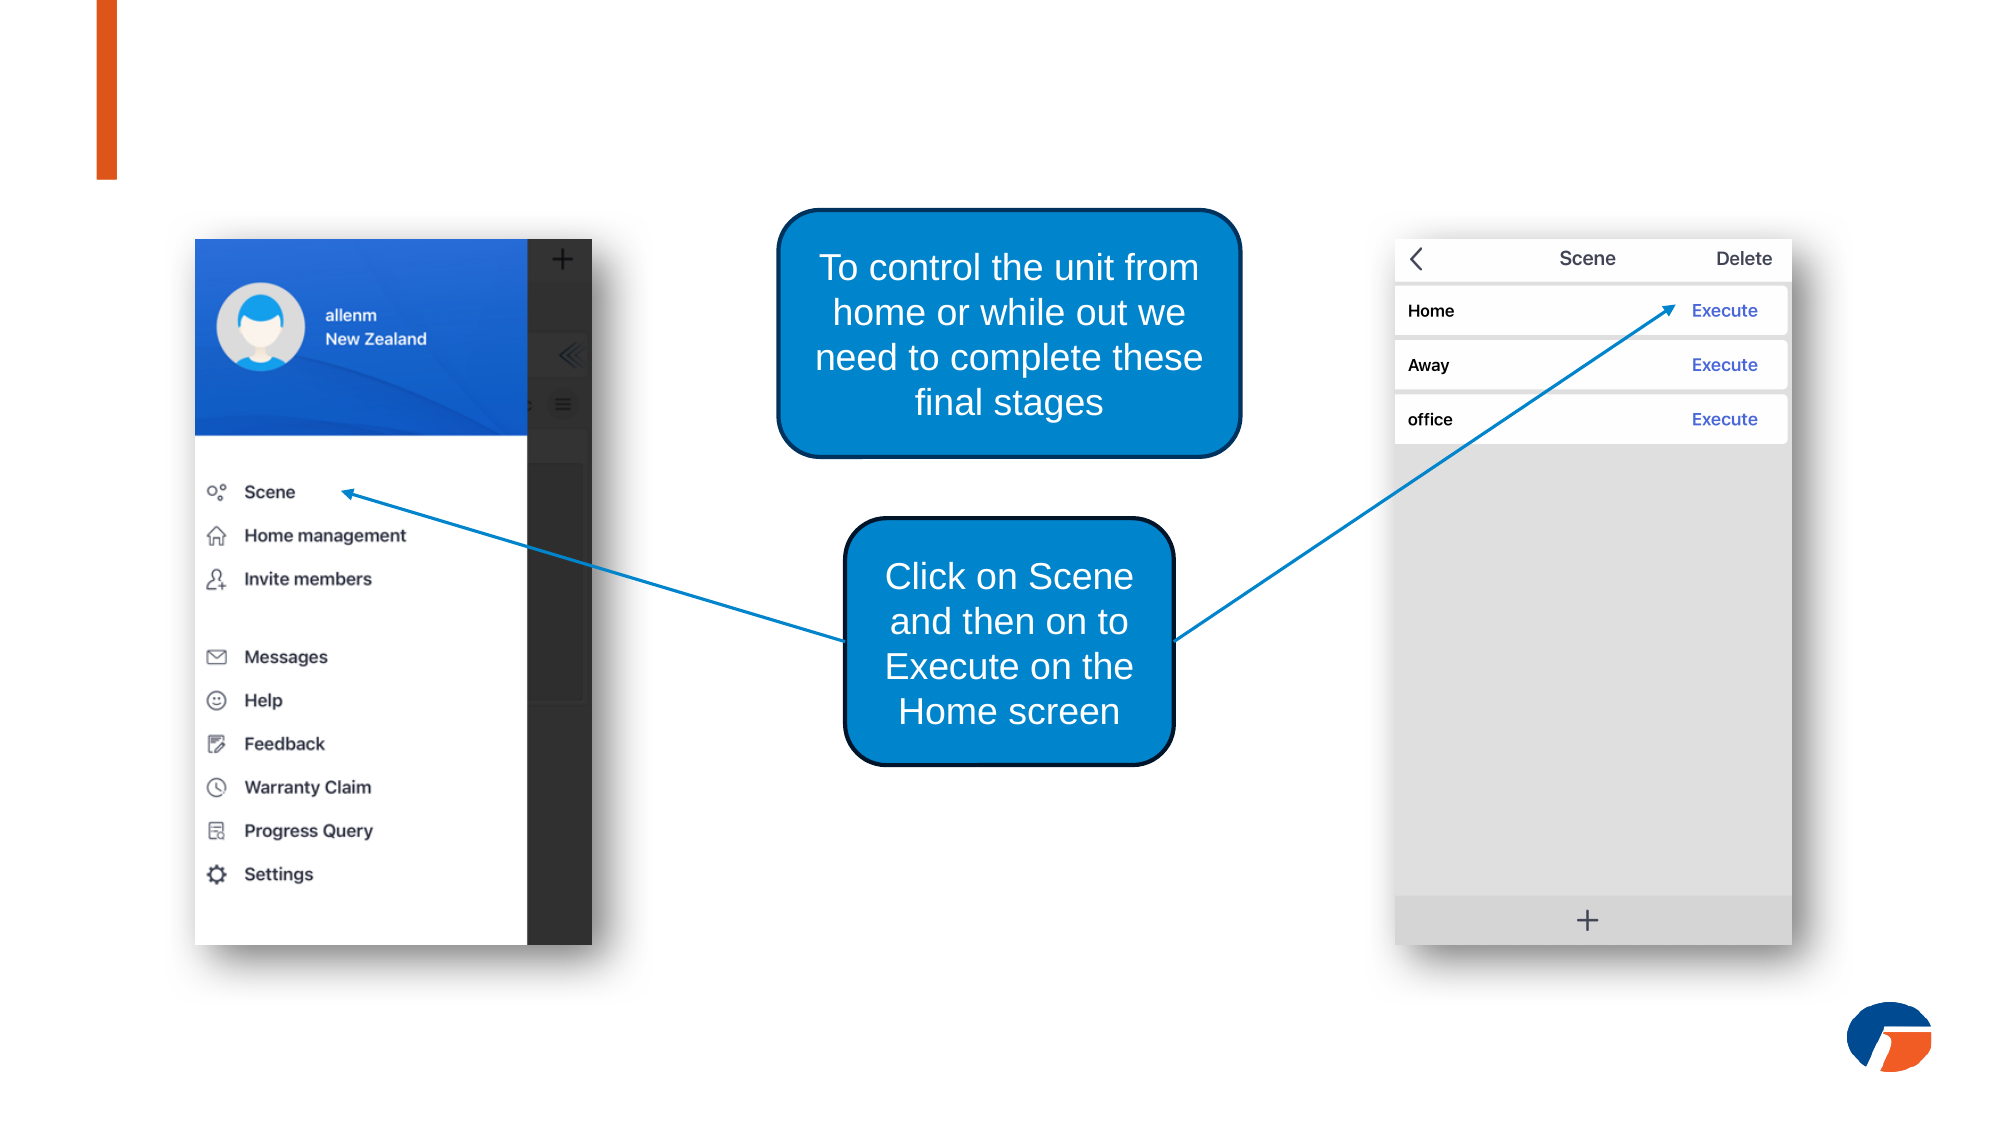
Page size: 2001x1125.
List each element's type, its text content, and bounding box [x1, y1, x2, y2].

picture [1394, 239, 1792, 946]
picture [1847, 994, 1932, 1079]
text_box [1173, 304, 1676, 642]
picture [194, 239, 592, 946]
text_box Click on Scene and then on to Execute on the Home screen [842, 516, 1176, 768]
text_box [340, 490, 846, 642]
text_box To control the unit from home or while out we need to complete these final stages [776, 207, 1243, 460]
